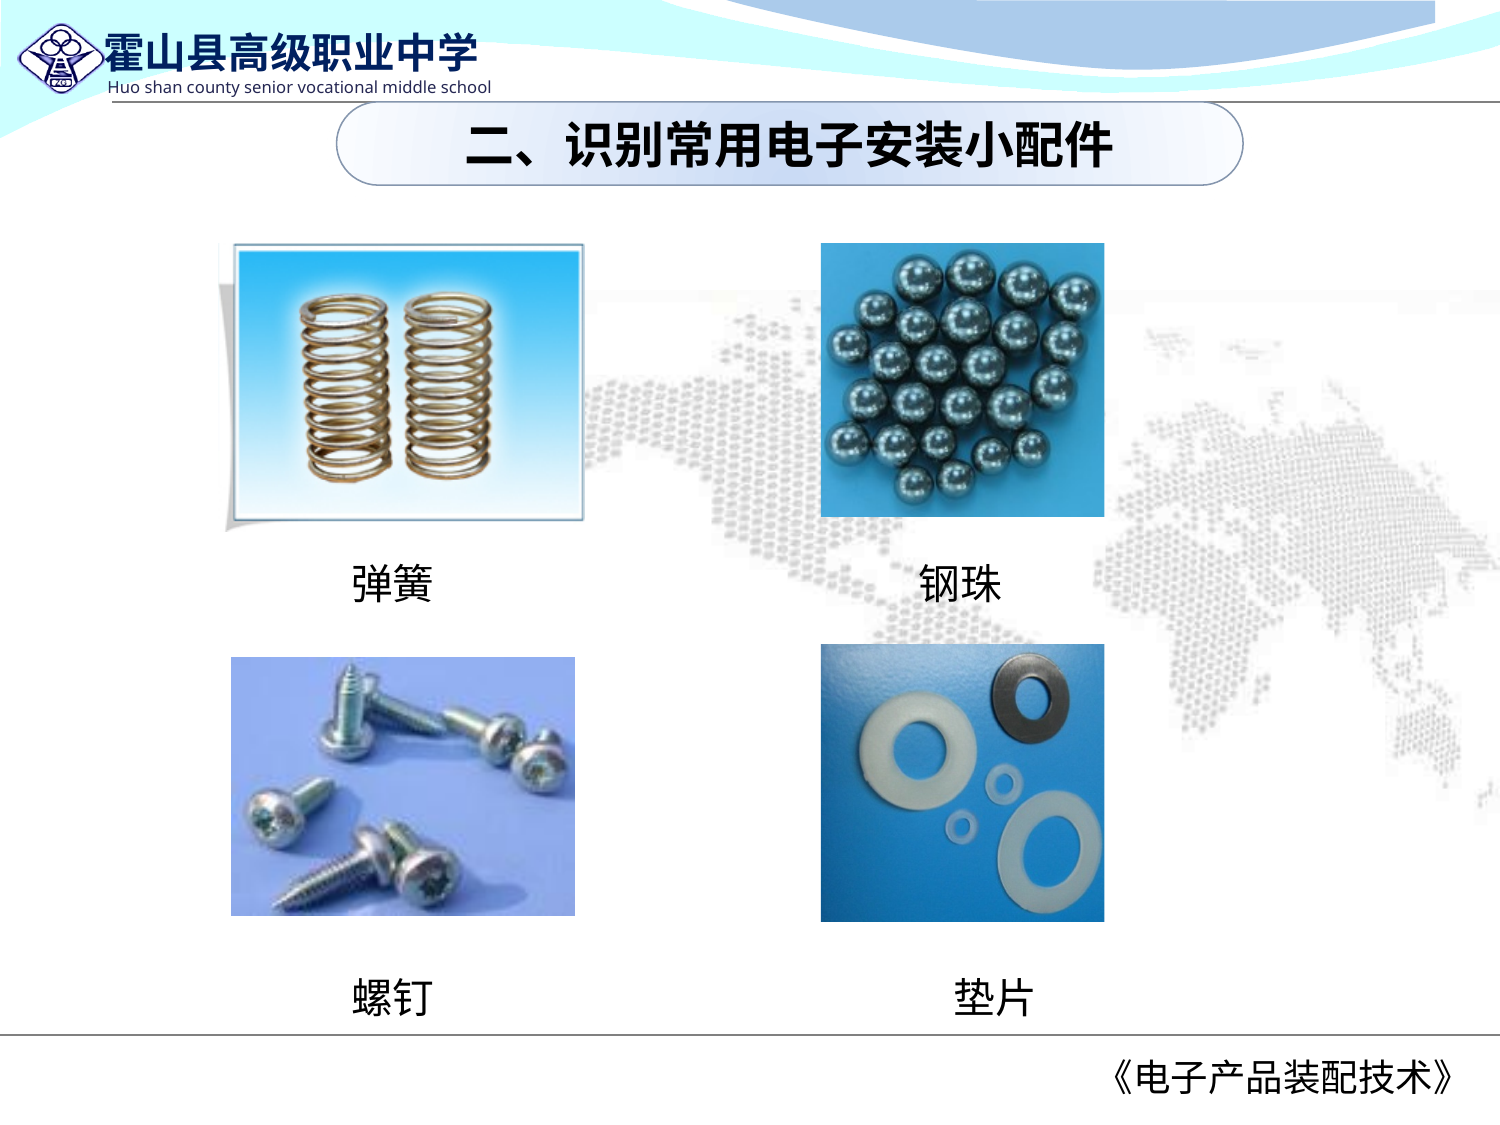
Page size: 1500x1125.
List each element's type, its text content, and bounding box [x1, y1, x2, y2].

picture [0, 290, 1500, 1034]
text_box 螺钉 [336, 964, 561, 1029]
table_cell I0 [236, 916, 570, 920]
text_box 垫片 [938, 964, 1093, 1029]
text_box 弹簧 [336, 550, 538, 616]
picture [17, 22, 105, 94]
text_box 二、识别常用电子安装小配件 [335, 101, 1244, 186]
picture [820, 243, 1105, 517]
picture [218, 243, 585, 532]
picture [0, 1036, 1500, 1125]
text_box 钢珠 [903, 550, 1046, 616]
